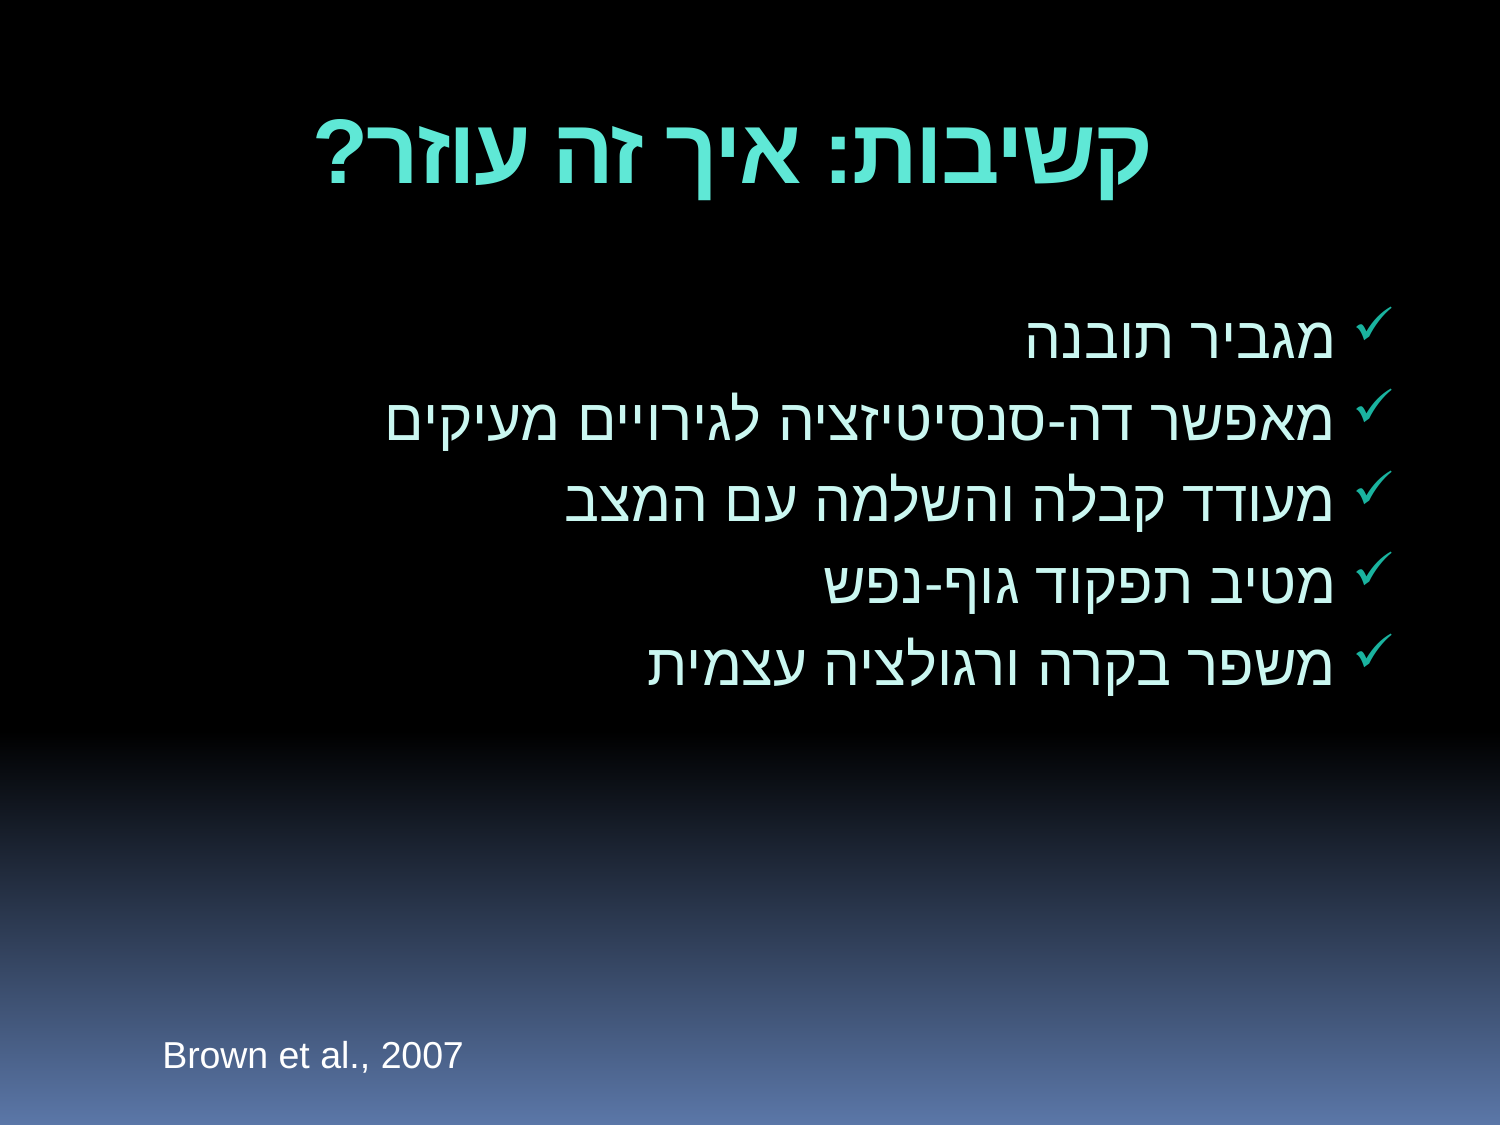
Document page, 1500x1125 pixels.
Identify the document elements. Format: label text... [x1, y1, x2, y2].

title קשיבות: איך זה עוזר? [41, 83, 1425, 234]
text_box Brown et al., 2007 [147, 1023, 987, 1084]
list מגביר תובנה מאפשר דה-סנסיטיזציה לגירויים מעיקים מעודד קבלה והשלמה עם המצב מטיב תפקוד גוף-נפש משפר בקרה ורגולציה עצמית [76, 292, 1426, 1043]
